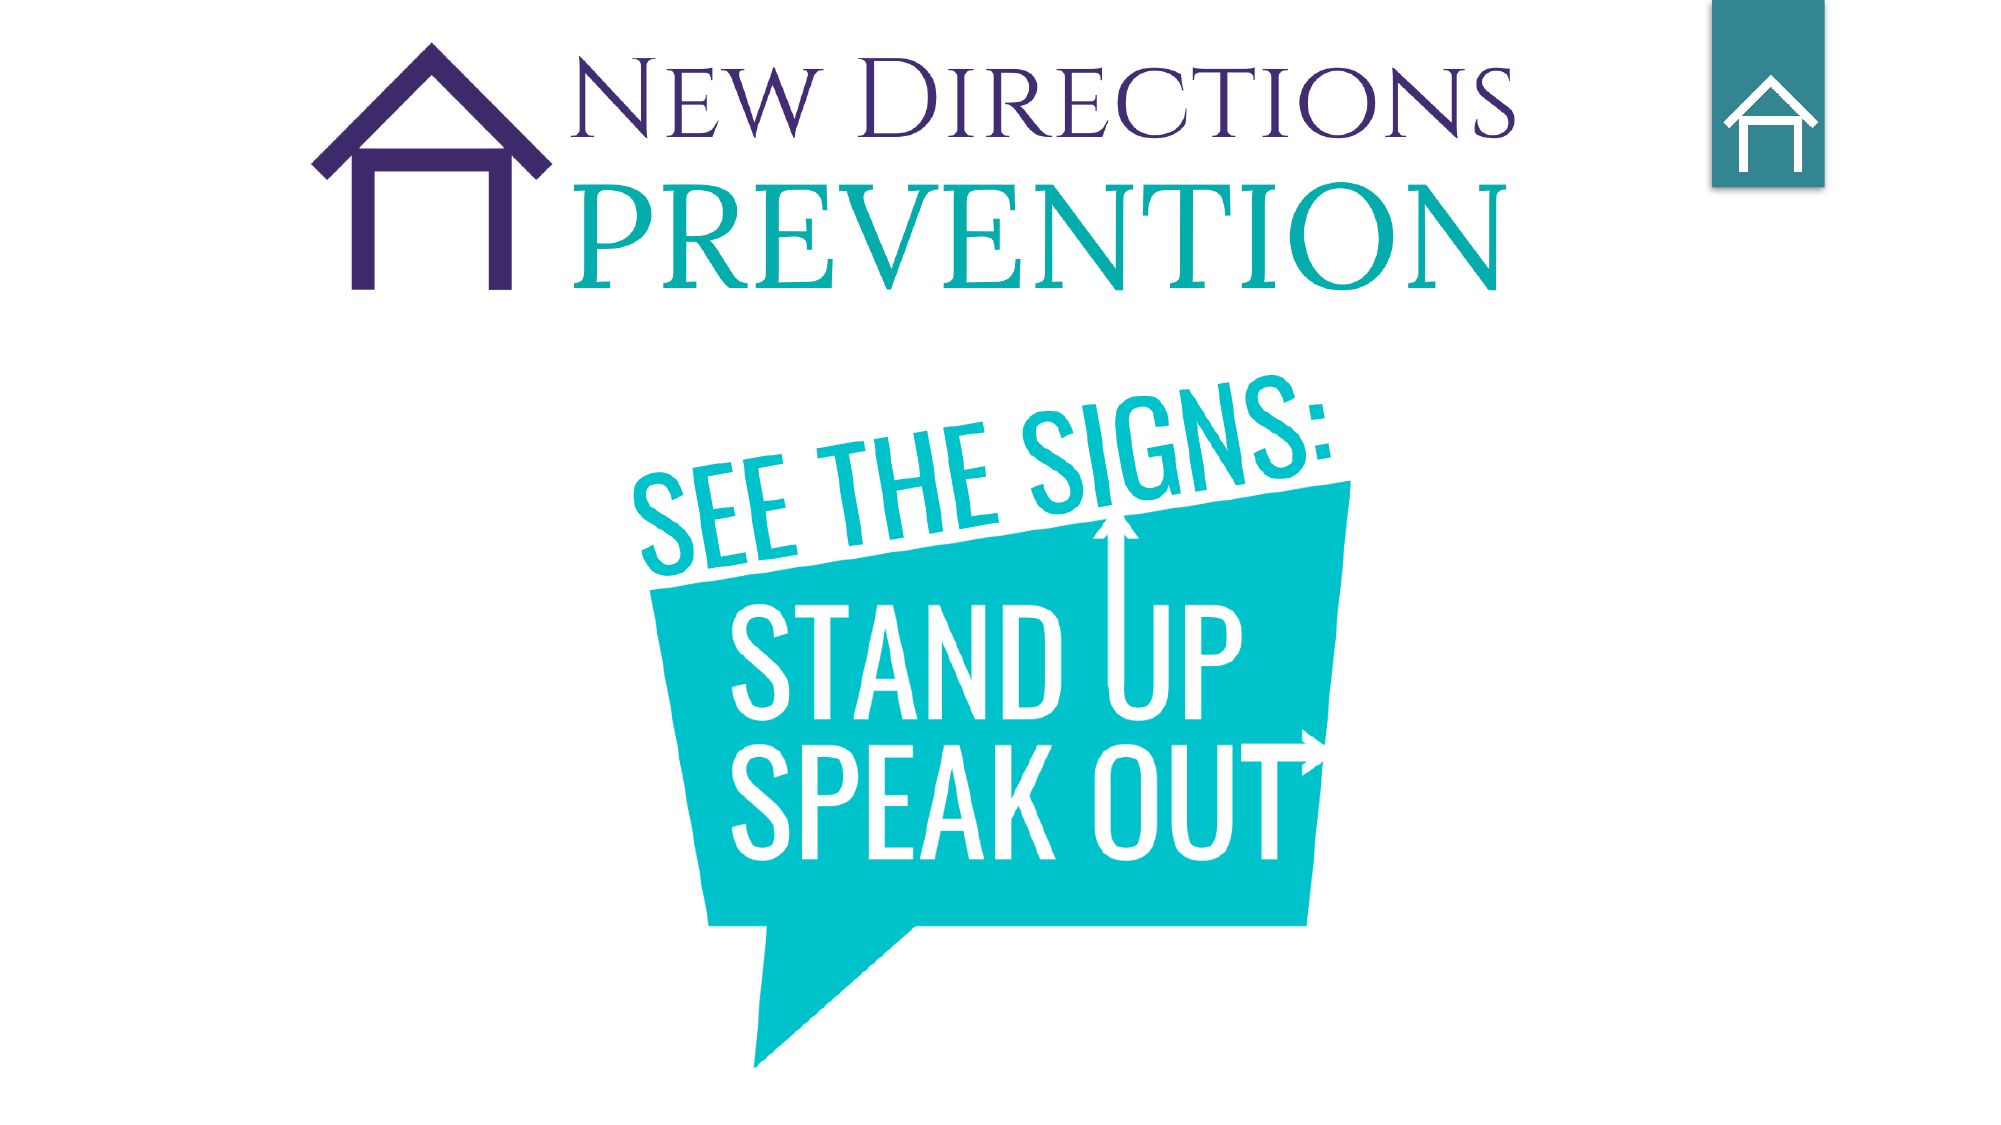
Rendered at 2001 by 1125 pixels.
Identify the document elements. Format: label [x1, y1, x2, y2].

picture [199, 0, 1634, 1125]
picture [1718, 72, 1822, 176]
